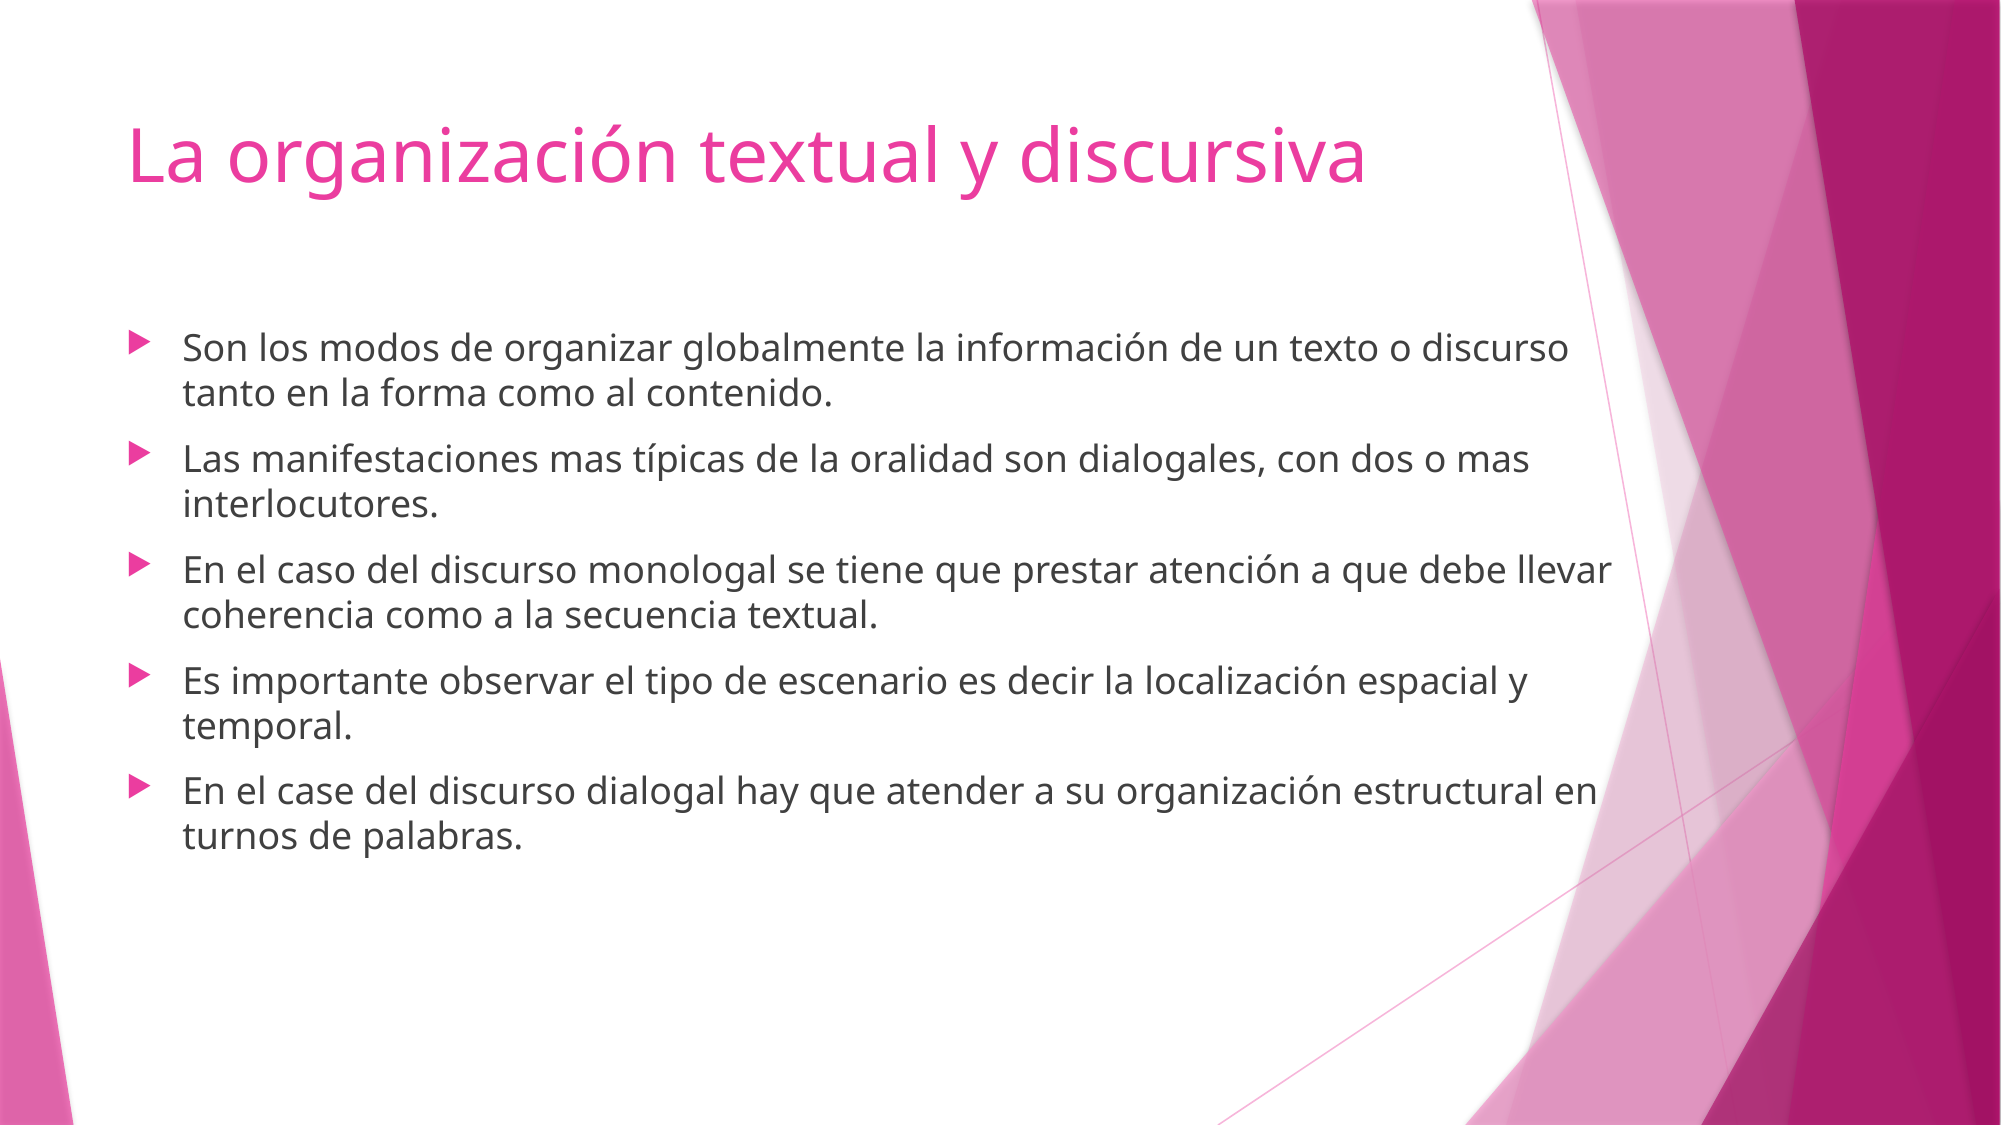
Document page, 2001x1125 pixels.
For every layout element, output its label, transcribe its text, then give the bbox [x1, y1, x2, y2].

list Son los modos de organizar globalmente la información de un texto o discurso tanto en la forma como al contenido. Las manifestaciones mas típicas de la oralidad son dialogales, con dos o mas interlocutores. En el caso del discurso monologal se tiene que prestar atención a que debe llevar coherencia como a la secuencia textual. Es importante observar el tipo de escenario es decir la localización espacial y temporal. En el case del discurso dialogal hay que atender a su organización estructural en turnos de palabras. [111, 316, 1674, 991]
title La organización textual y discursiva [111, 99, 1522, 316]
